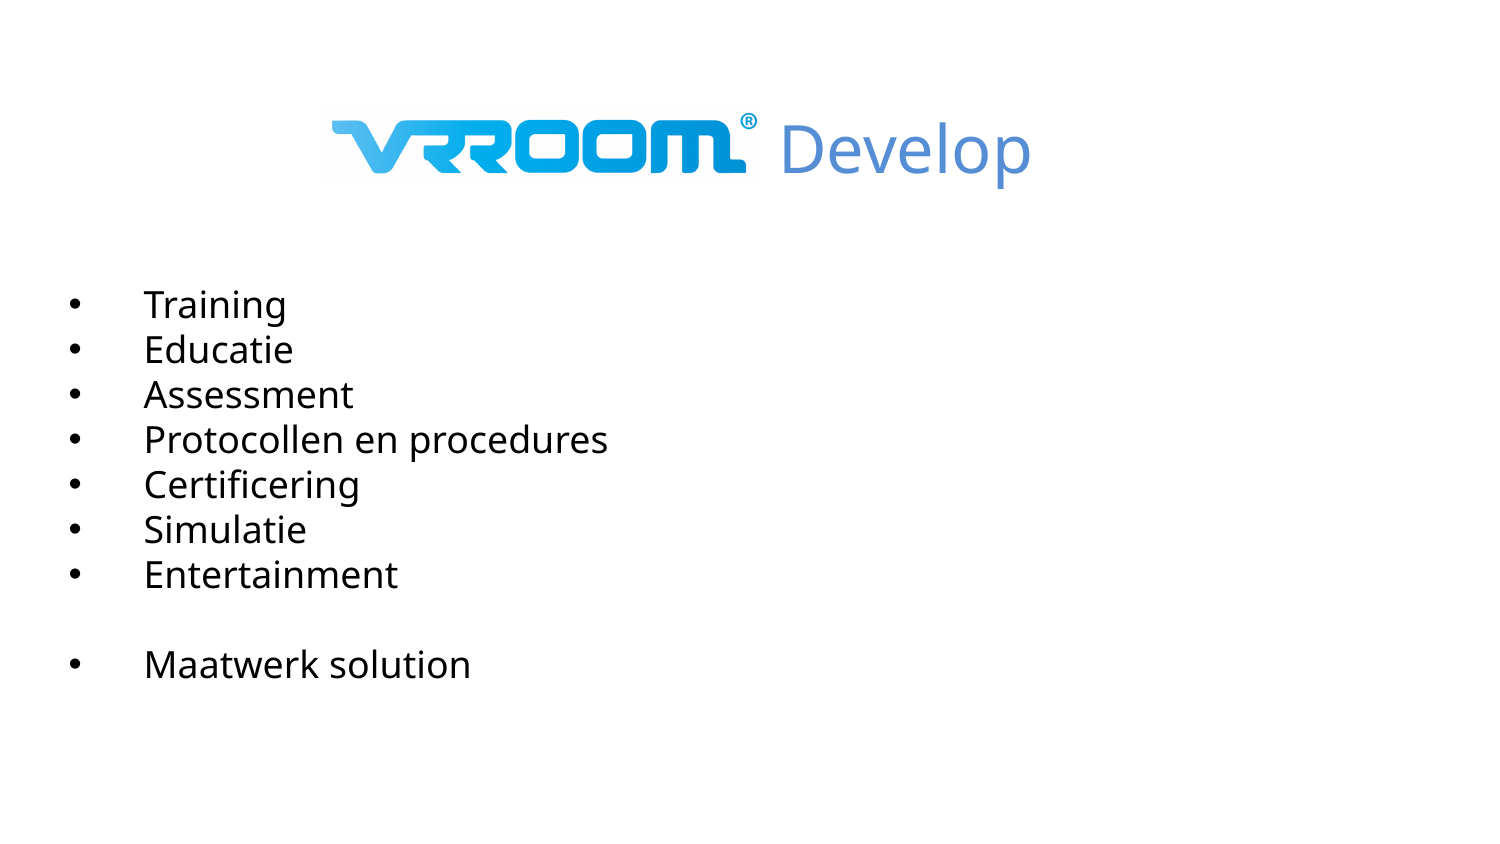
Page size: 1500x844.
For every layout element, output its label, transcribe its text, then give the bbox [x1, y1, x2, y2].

text_box VRROOM Develop [52, 99, 1455, 194]
text_box Training Educatie Assessment Protocollen en procedures Certificering Simulatie Entertainment Maatwerk solution [53, 273, 1456, 694]
picture [318, 101, 762, 182]
